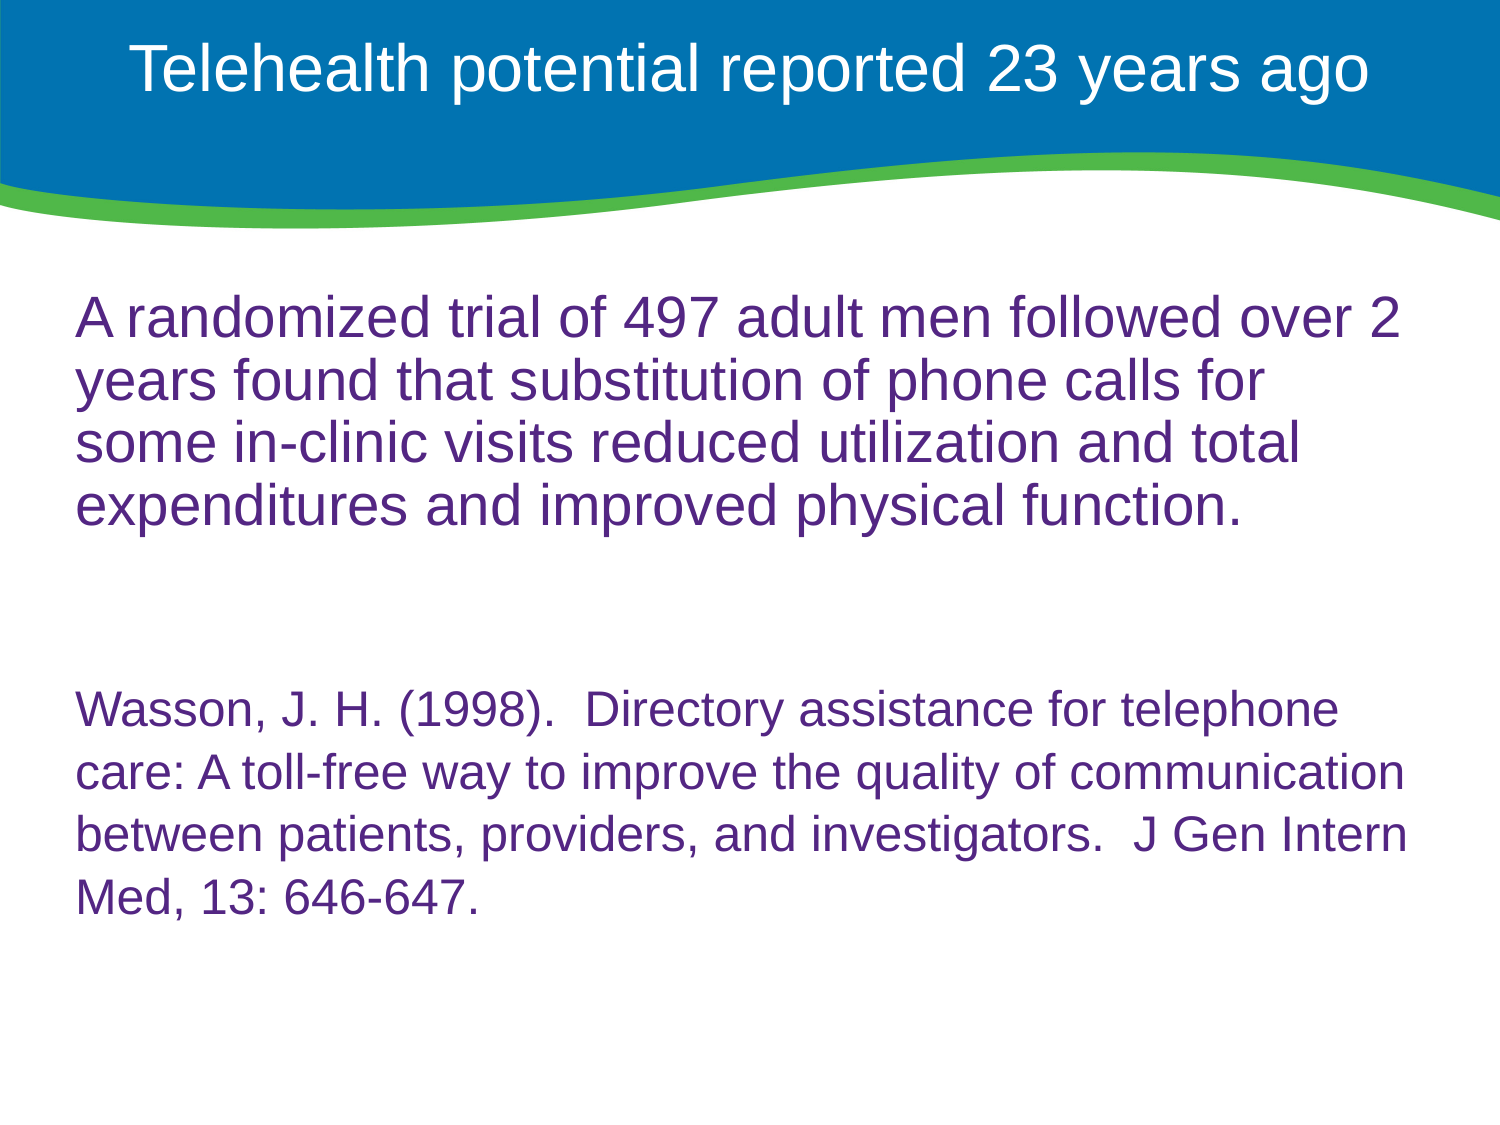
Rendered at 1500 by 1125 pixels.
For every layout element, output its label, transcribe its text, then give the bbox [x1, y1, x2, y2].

title Telehealth potential reported 23 years ago [12, 24, 1488, 103]
picture [0, 0, 1500, 1125]
list A randomized trial of 497 adult men followed over 2 years found that substitution of phone calls for some in-clinic visits reduced utilization and total expenditures and improved physical function. Wasson, J. H. (1998). Directory assistance for telephone care: A toll-free way to improve the quality of communication between patients, providers, and investigators. J Gen Intern Med, 13: 646-647. [75, 286, 1425, 980]
